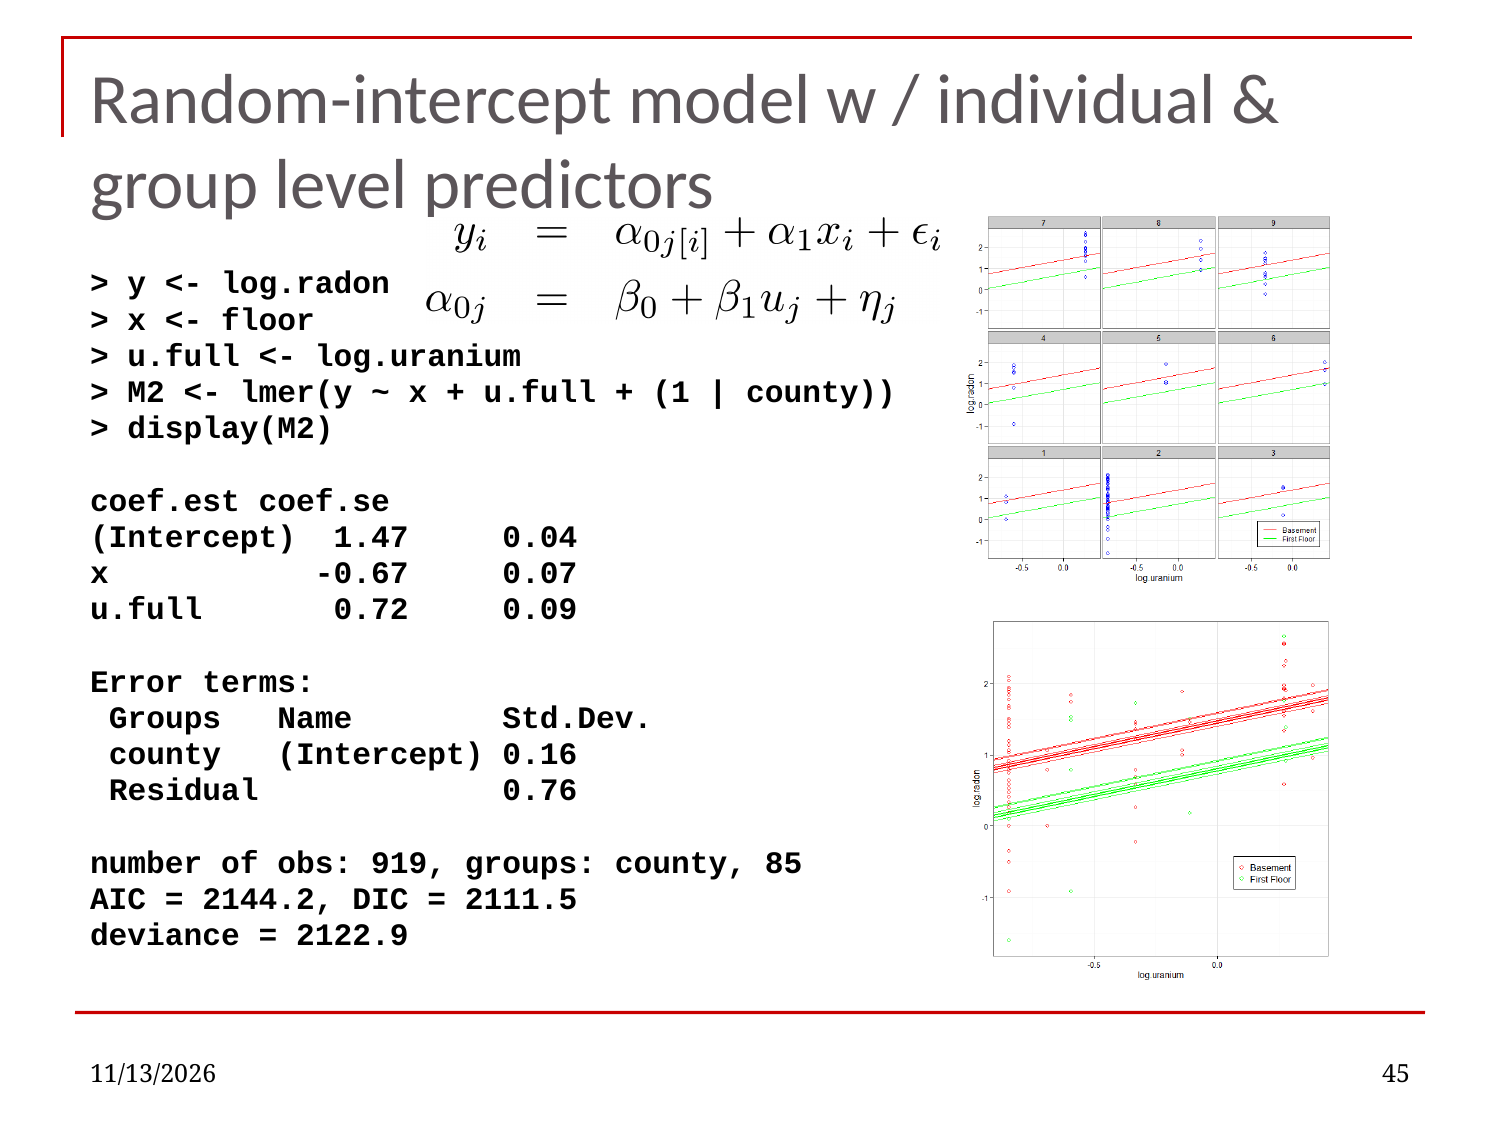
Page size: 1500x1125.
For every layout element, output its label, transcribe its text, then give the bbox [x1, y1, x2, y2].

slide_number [75, 1024, 425, 1100]
picture [957, 205, 1341, 590]
slide_number 45 [1074, 1024, 1425, 1100]
picture [426, 217, 940, 324]
list > y <- log.radon > x <- floor > u.full <- log.uranium > M2 <- lmer(y ~ x + u.full + (1 | county)) > display(M2) coef.est coef.se (Intercept) 1.47 0.04 x -0.67 0.07 u.full 0.72 0.09 Error terms: Groups Name Std.Dev. county (Intercept) 0.16 Residual 0.76 number of obs: 919, groups: county, 85 AIC = 2144.2, DIC = 2111.5 deviance = 2122.9 [75, 262, 921, 1006]
title Random-intercept model w / individual & group level predictors [75, 45, 1425, 233]
picture [962, 610, 1339, 987]
